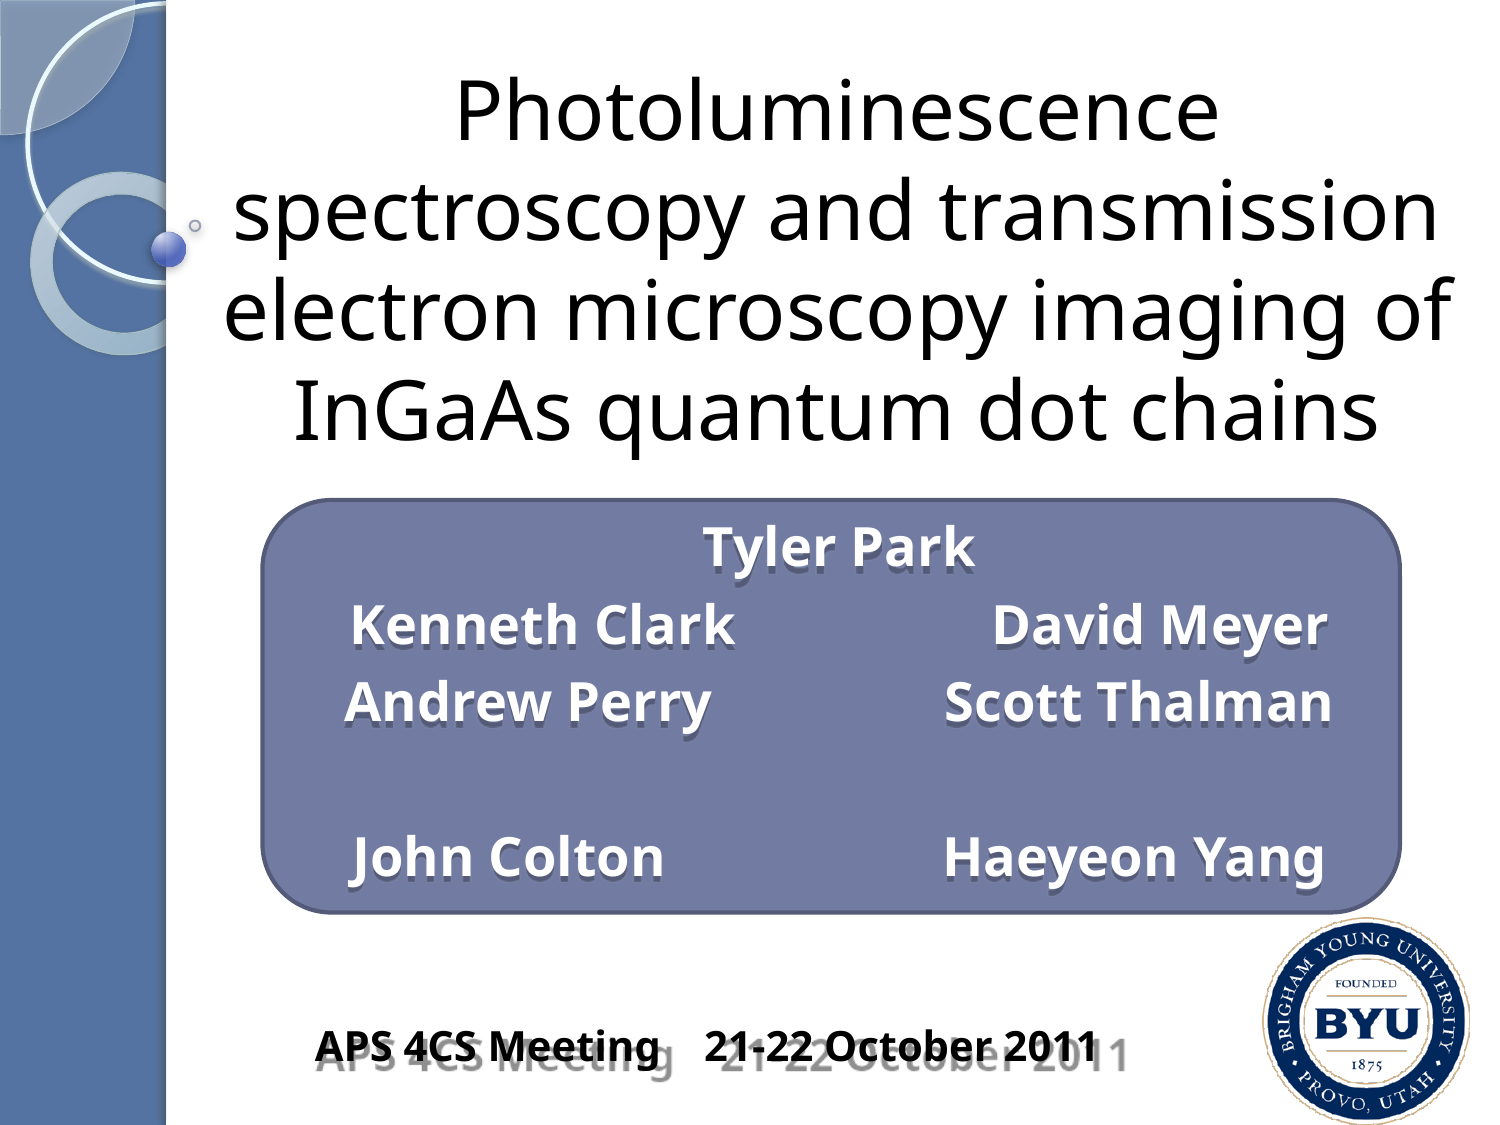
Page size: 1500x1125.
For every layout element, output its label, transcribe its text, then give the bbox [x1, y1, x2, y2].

text_box APS 4CS Meeting 21-22 October 2011 [300, 1012, 1225, 1078]
text_box Photoluminescence spectroscopy and transmission electron microscopy imaging of InGaAs quantum dot chains [174, 49, 1500, 465]
text_box [288, 497, 1374, 512]
text_box [260, 527, 1403, 915]
subtitle Tyler Park Kenneth Clark David Meyer Andrew Perry Scott Thalman John Colton Haeyeon Yang [275, 512, 1400, 800]
picture [1262, 917, 1470, 1125]
